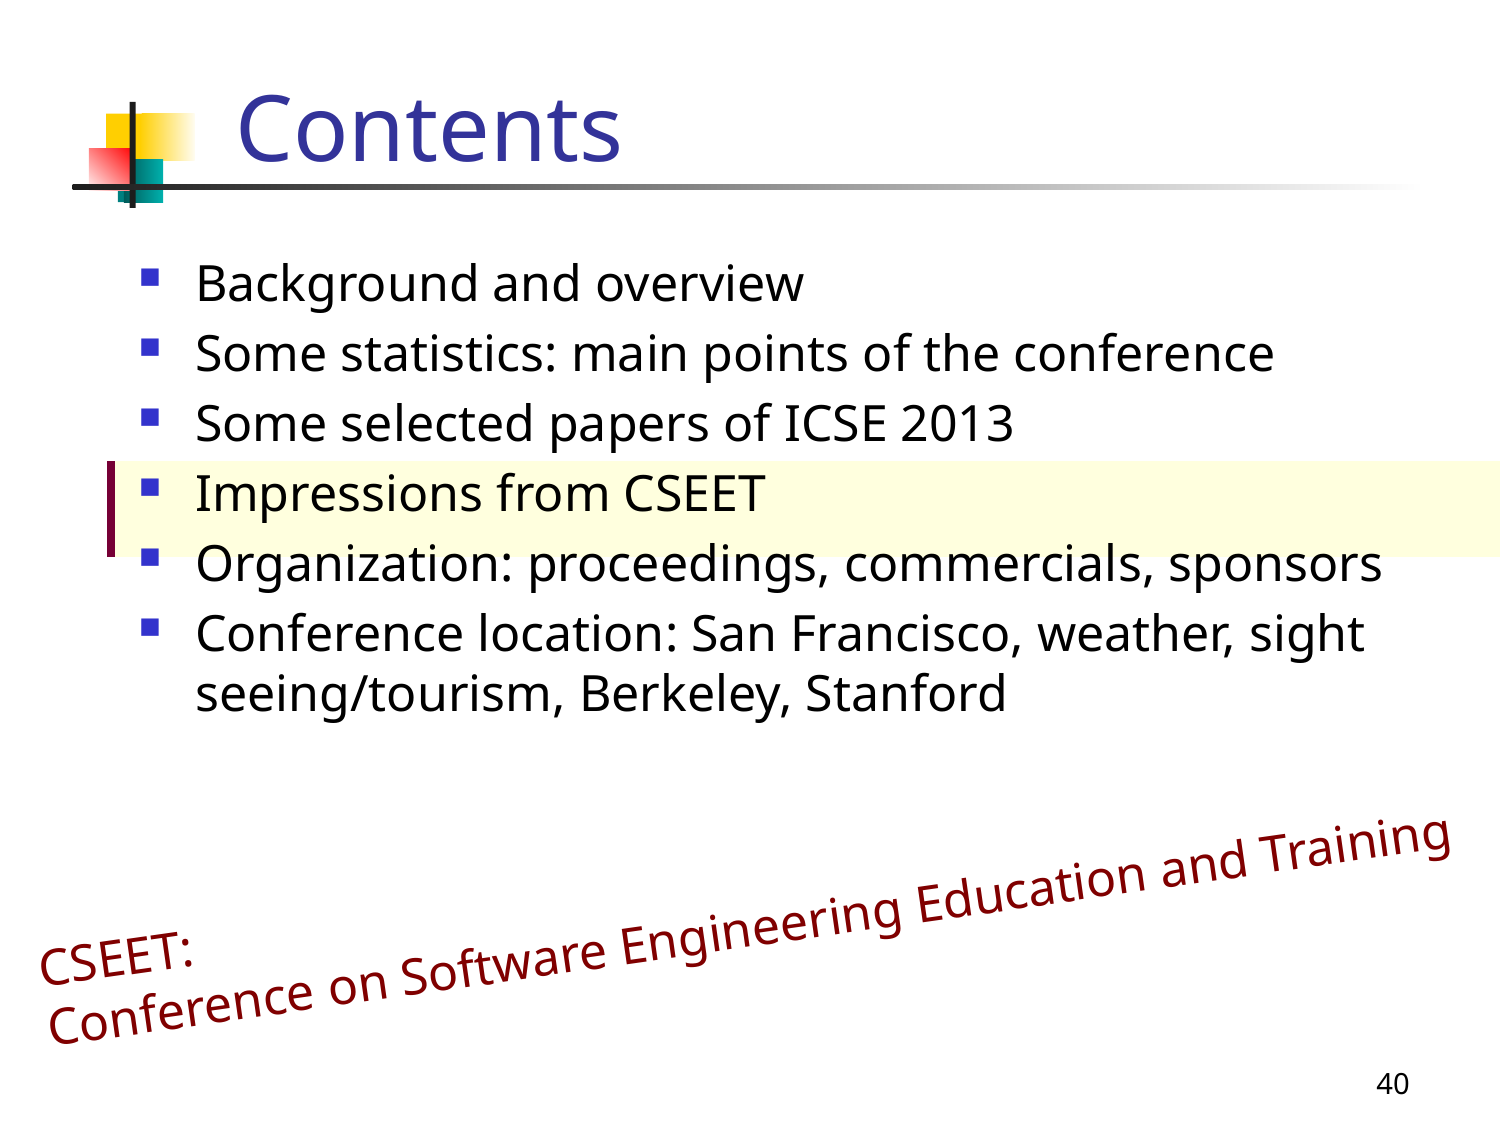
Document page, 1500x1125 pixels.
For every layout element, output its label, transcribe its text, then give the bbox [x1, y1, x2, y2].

list Background and overview Some statistics: main points of the conference Some selected papers of ICSE 2013 Impressions from CSEET Organization: proceedings, commercials, sponsors Conference location: San Francisco, weather, sight seeing/tourism, Berkeley, Stanford [123, 243, 1500, 460]
list Background and overview Some statistics: main points of the conference Some selected papers of ICSE 2013 Impressions from CSEET Organization: proceedings, commercials, sponsors Conference location: San Francisco, weather, sight seeing/tourism, Berkeley, Stanford [123, 564, 1500, 1036]
title Contents [220, 0, 1499, 188]
slide_number 40 [1112, 1074, 1426, 1113]
picture [107, 460, 1500, 557]
text_box CSEET: Conference on Software Engineering Education and Training [19, 728, 1471, 1066]
